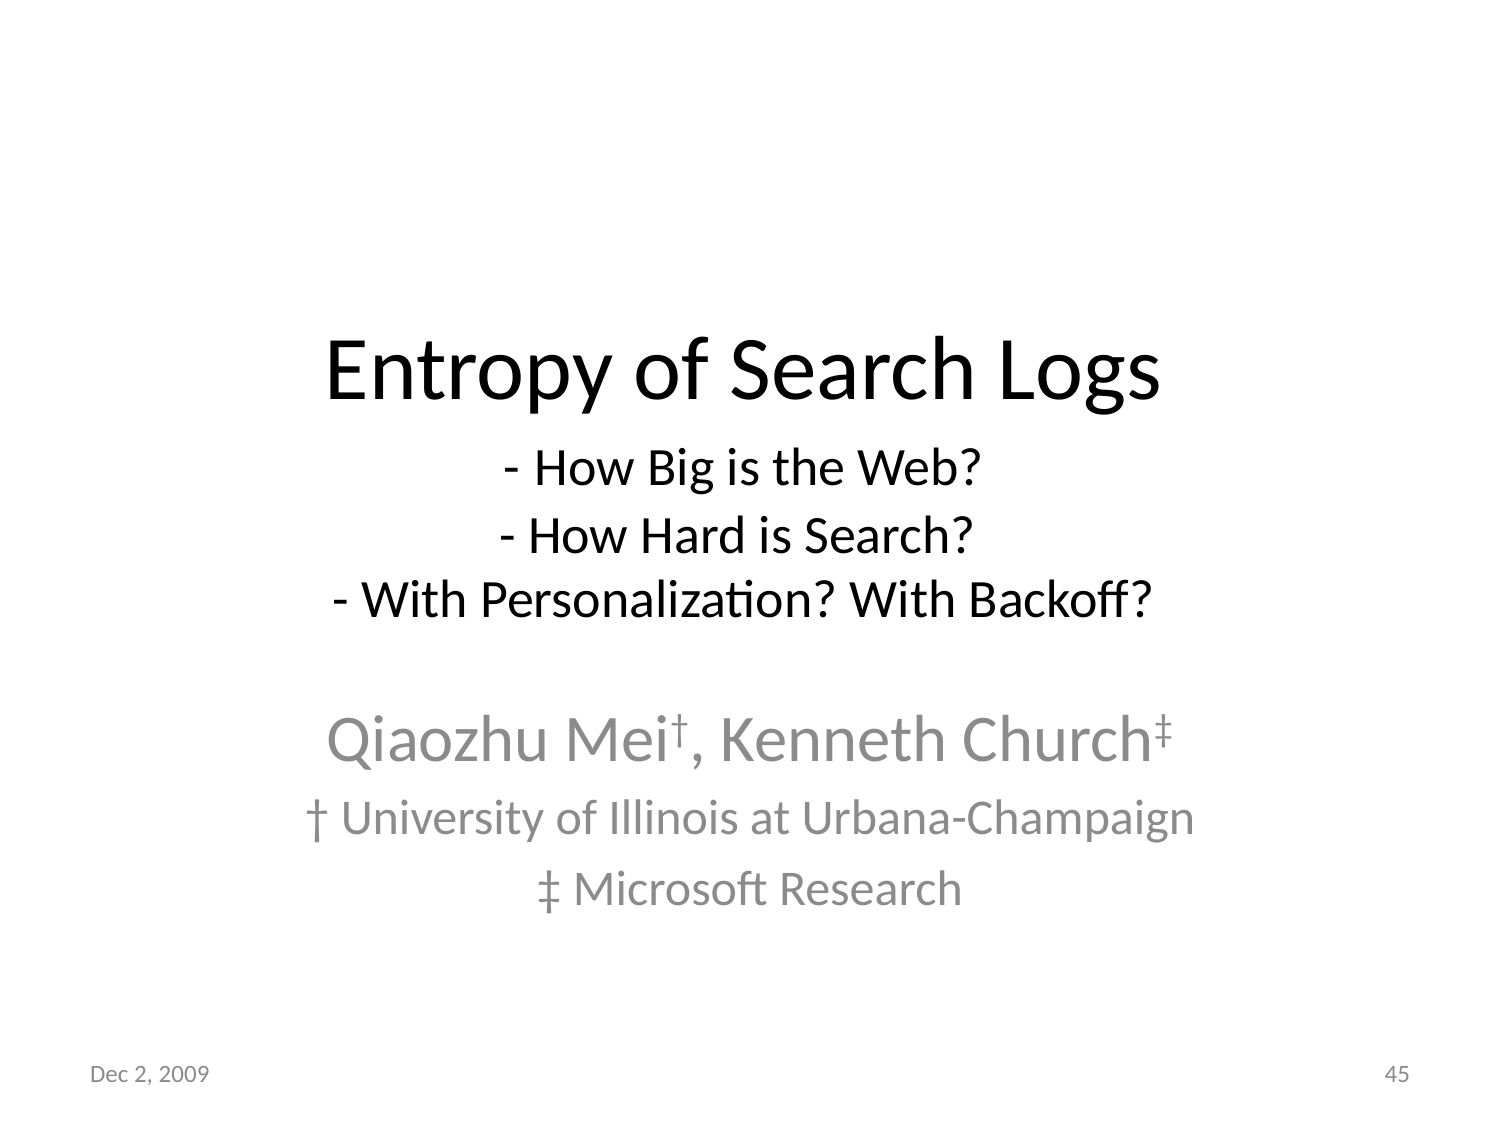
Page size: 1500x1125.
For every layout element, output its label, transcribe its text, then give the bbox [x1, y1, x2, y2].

title Entropy of Search Logs - How Big is the Web? - How Hard is Search? - With Personalization? With Backoff? [87, 299, 1400, 638]
slide_number 45 [1074, 1042, 1425, 1103]
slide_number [75, 1042, 425, 1103]
subtitle Qiaozhu Mei†, Kenneth Church‡ † University of Illinois at Urbana-Champaign ‡ Microsoft Research [225, 687, 1275, 975]
